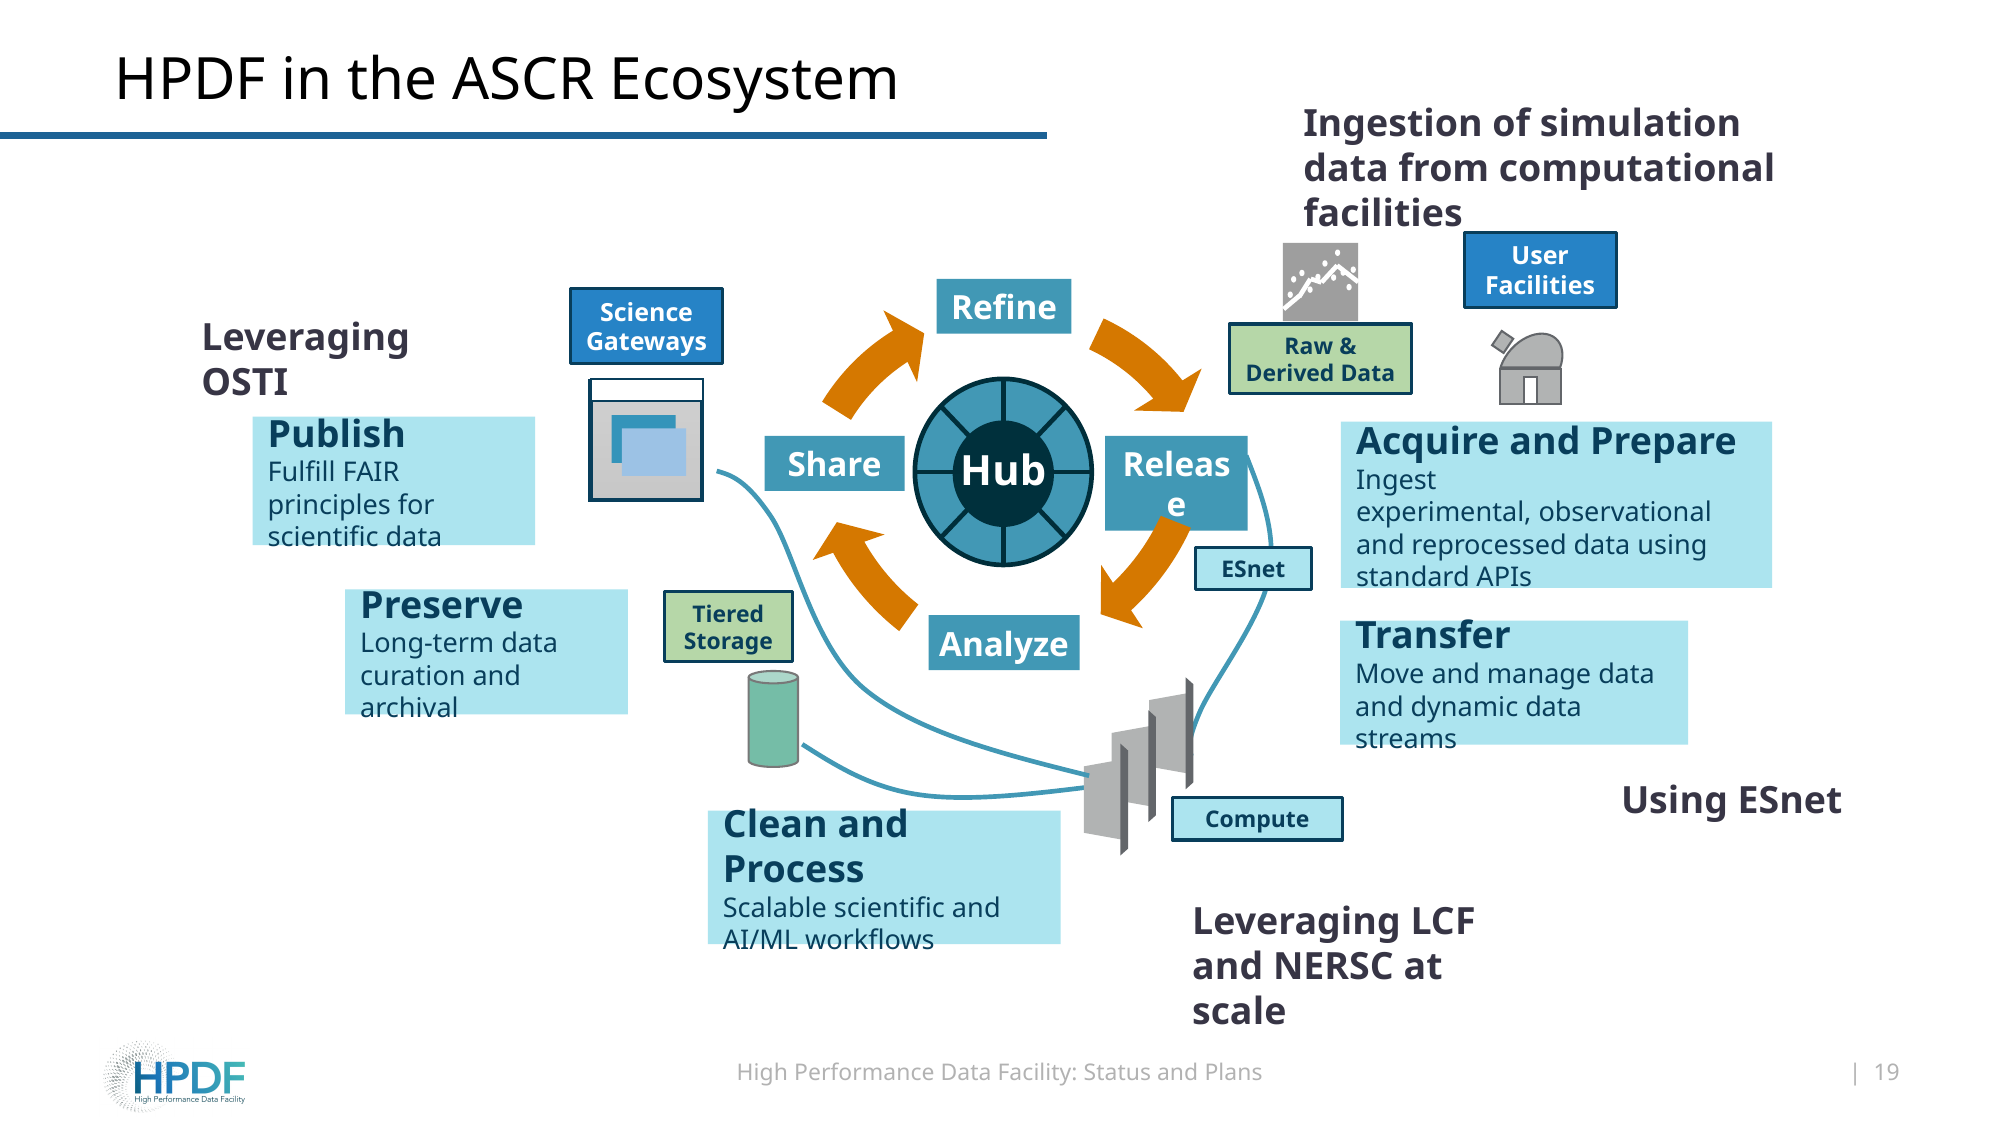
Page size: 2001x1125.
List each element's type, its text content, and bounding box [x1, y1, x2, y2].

footer High Performance Data Facility: Status and Plans [500, 1042, 1500, 1103]
text_box [1262, 590, 1266, 600]
text_box Publish Fulfill FAIR principles for scientific data [252, 416, 536, 546]
text_box Raw & Derived Data [1262, 324, 1412, 394]
text_box Clean and Process Scalable scientific and AI/ML workflows [707, 810, 1061, 945]
text_box User Facilities [1464, 232, 1617, 308]
text_box [843, 769, 1083, 798]
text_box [1495, 328, 1561, 405]
picture [99, 1037, 250, 1117]
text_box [1089, 769, 1194, 856]
text_box [1262, 498, 1272, 547]
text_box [590, 378, 703, 500]
text_box Preserve Long-term data curation and archival [345, 589, 628, 715]
text_box Leveraging LCF and NERSC at scale [1172, 877, 1587, 990]
text_box [748, 672, 756, 766]
text_box [1062, 769, 1089, 776]
text_box [716, 470, 756, 504]
text_box Using ESnet [1601, 755, 1876, 849]
text_box Leveraging OSTI [181, 292, 527, 390]
text_box Ingestion of simulation data from computational facilities [1283, 78, 1851, 220]
text_box Compute [1194, 797, 1343, 841]
text_box Transfer Move and manage data and dynamic data streams [1340, 620, 1689, 745]
text_box Science Gateways [570, 288, 723, 364]
slide_number | 19 [1837, 1042, 1900, 1103]
text_box ESnet [1262, 547, 1312, 590]
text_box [756, 193, 1262, 769]
text_box Acquire and Prepare Ingest experimental, observational and reprocessed data using standard APIs [1340, 421, 1773, 588]
title HPDF in the ASCR Ecosystem [99, 37, 1750, 120]
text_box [1282, 242, 1359, 322]
text_box Tiered Storage [664, 591, 756, 662]
